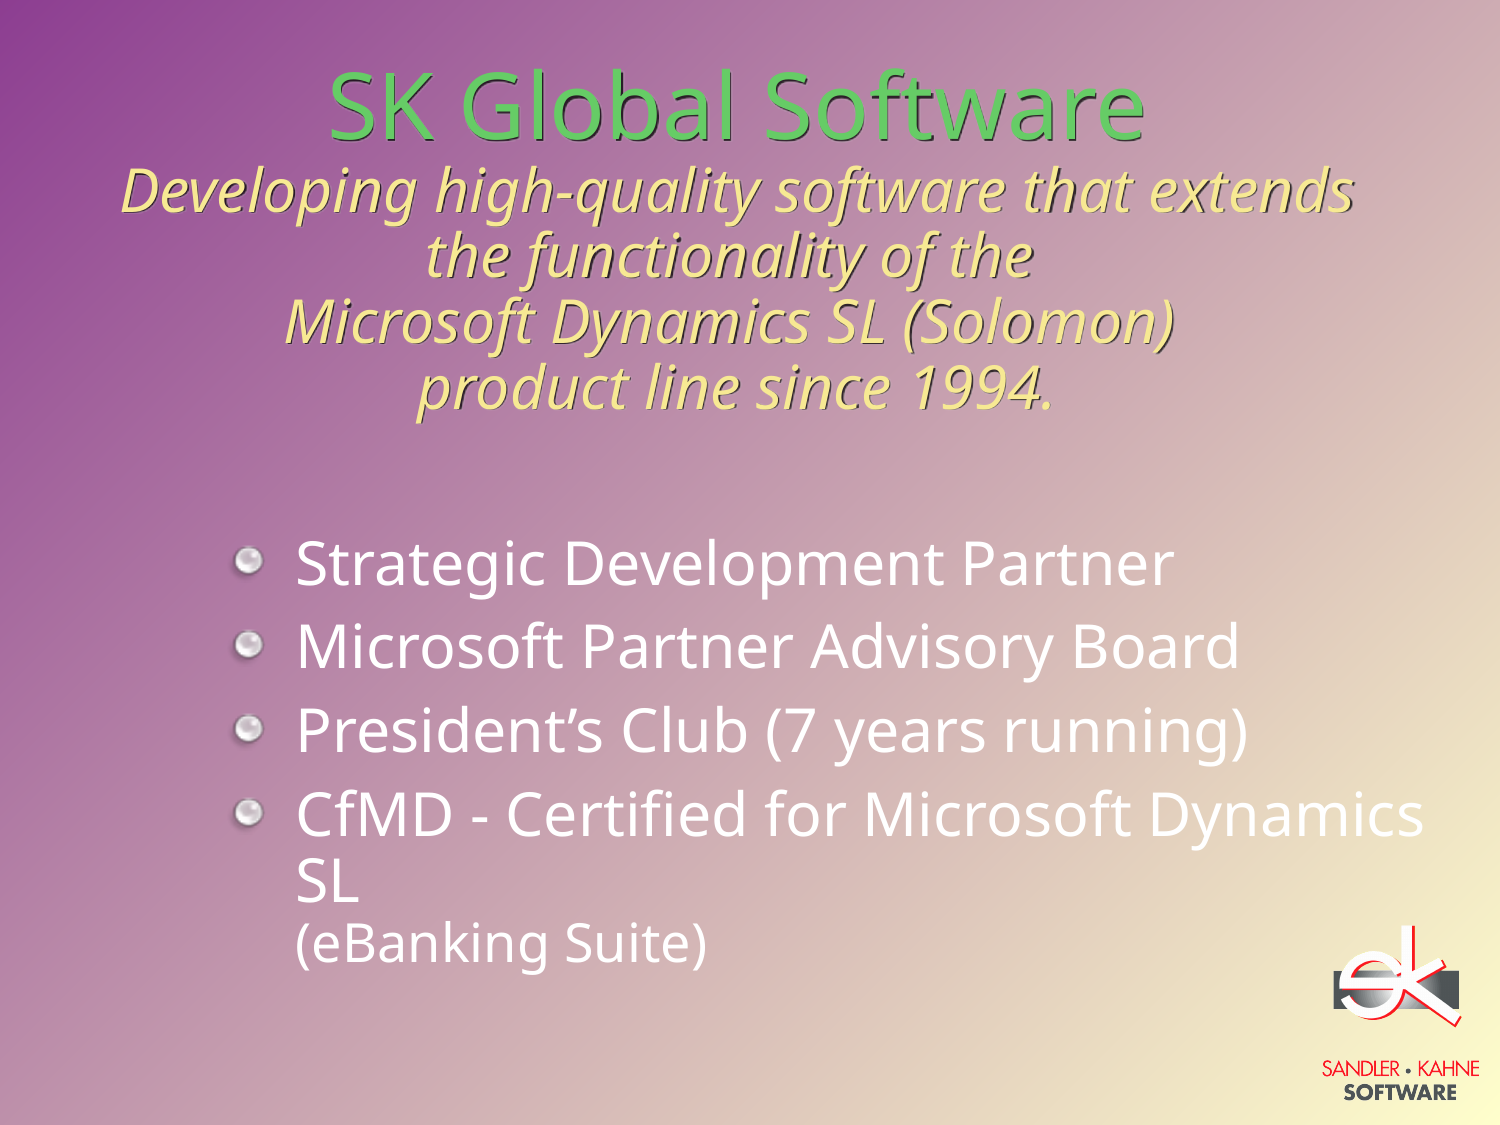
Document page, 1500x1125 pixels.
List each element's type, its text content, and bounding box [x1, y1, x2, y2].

picture [227, 708, 271, 751]
picture [1322, 930, 1479, 1101]
picture [227, 792, 271, 835]
picture [227, 540, 271, 583]
text_box SK Global Software Developing high-quality software that extends the functionality of the Microsoft Dynamics SL (Solomon) product line since 1994. [75, 52, 1400, 430]
picture [227, 624, 271, 667]
list Strategic Development Partner Microsoft Partner Advisory Board President’s Club (7 years running) CfMD - Certified for Microsoft Dynamics SL (eBanking Suite) [214, 525, 1500, 930]
